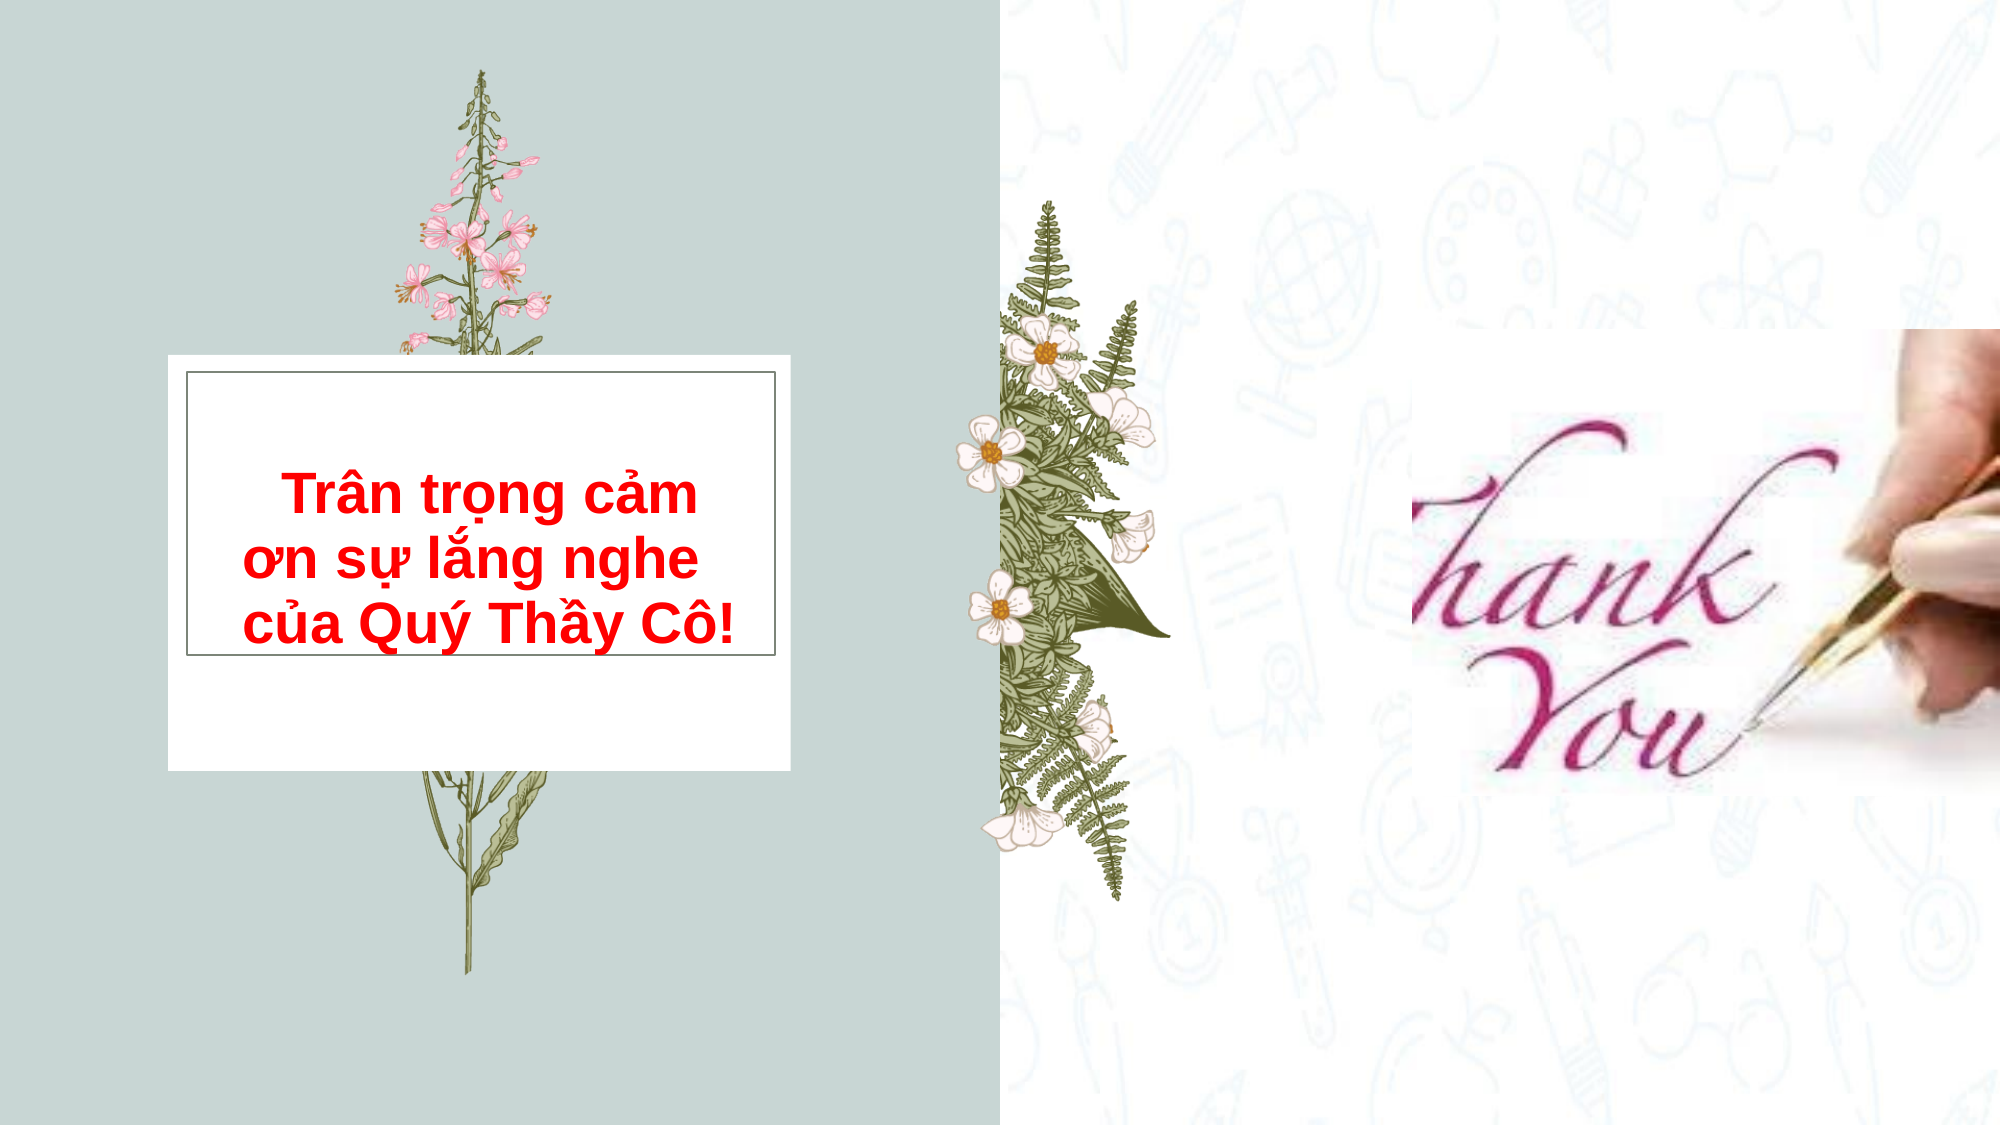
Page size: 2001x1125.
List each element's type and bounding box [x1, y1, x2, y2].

text_box [0, 0, 2000, 1125]
